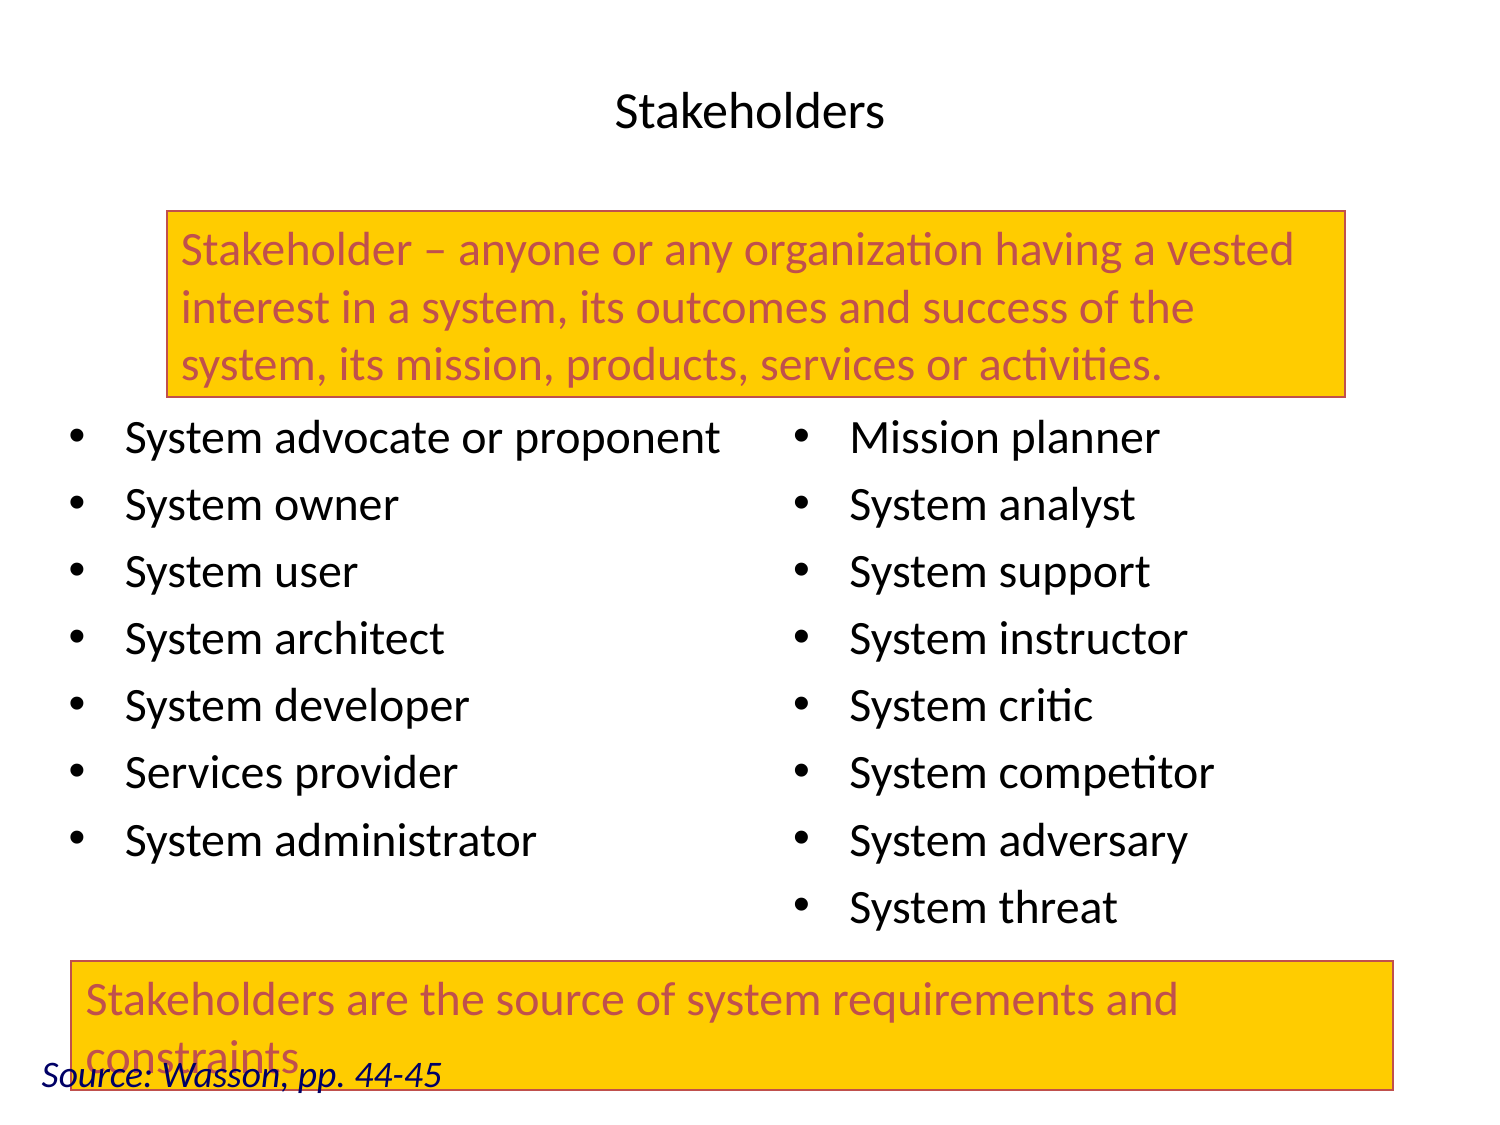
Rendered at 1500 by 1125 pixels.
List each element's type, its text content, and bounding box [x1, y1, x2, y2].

text_box Stakeholder – anyone or any organization having a vested interest in a system, its outcomes and success of the system, its mission, products, services or activities. [166, 210, 1346, 398]
title Stakeholders [75, 45, 1425, 233]
list Mission planner System analyst System support System instructor System critic System competitor System adversary System threat [778, 398, 1479, 1071]
list System advocate or proponent System owner System user System architect System developer Services provider System administrator [53, 398, 755, 1042]
text_box Source: Wasson, pp. 44-45 [27, 1042, 457, 1103]
text_box Stakeholders are the source of system requirements and constraints [71, 960, 1393, 1090]
